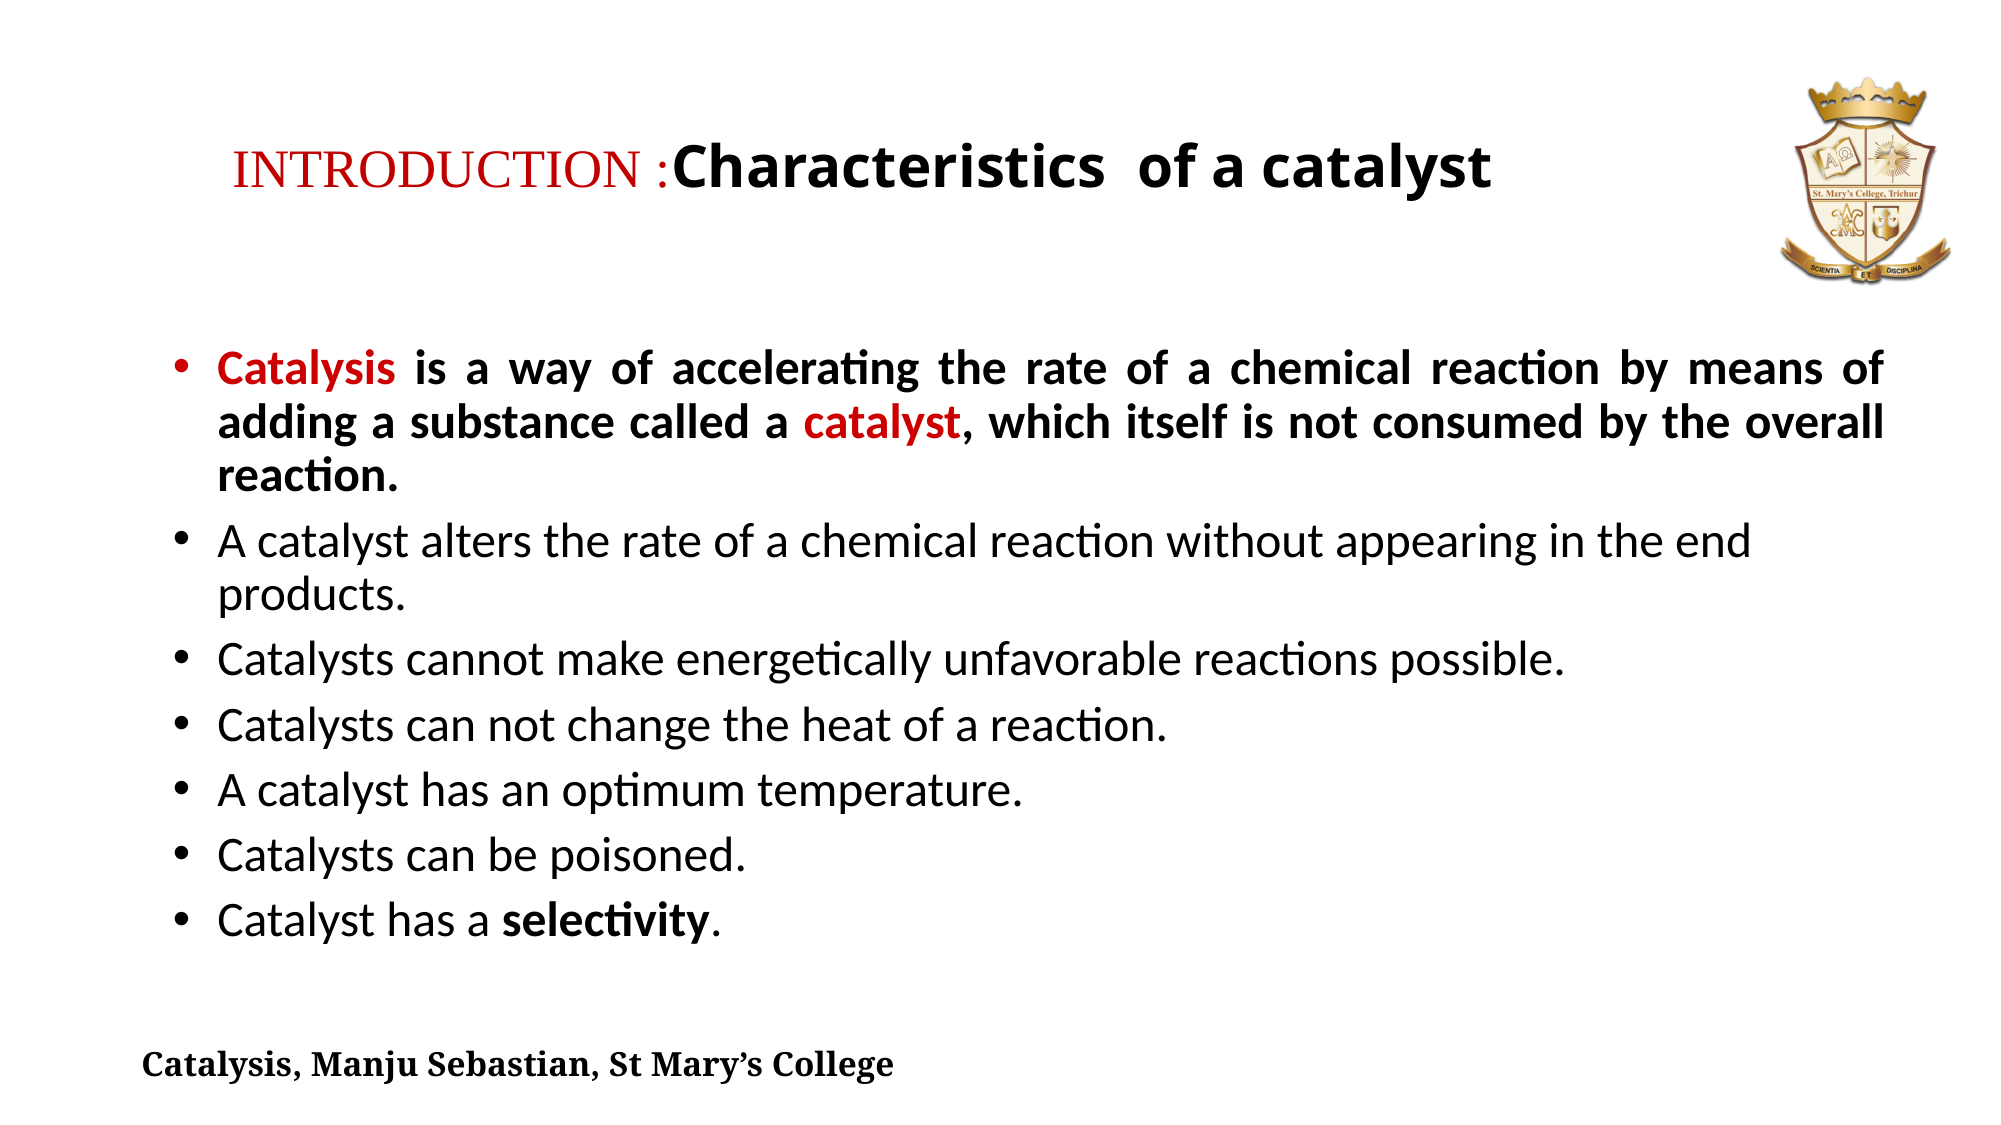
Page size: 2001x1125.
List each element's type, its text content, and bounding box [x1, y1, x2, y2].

title INTRODUCTION :Characteristics of a catalyst [0, 59, 1725, 278]
list Catalysis is a way of accelerating the rate of a chemical reaction by means of adding a substance called a catalyst, which itself is not consumed by the overall reaction. A catalyst alters the rate of a chemical reaction without appearing in the end products. Catalysts cannot make energetically unfavorable reactions possible. Catalysts can not change the heat of a reaction. A catalyst has an optimum temperature. Catalysts can be poisoned. Catalyst has a selectivity. [157, 334, 1901, 960]
picture [1750, 59, 1980, 318]
footer Catalysis, Manju Sebastian, St Mary’s College [16, 1048, 1030, 1109]
